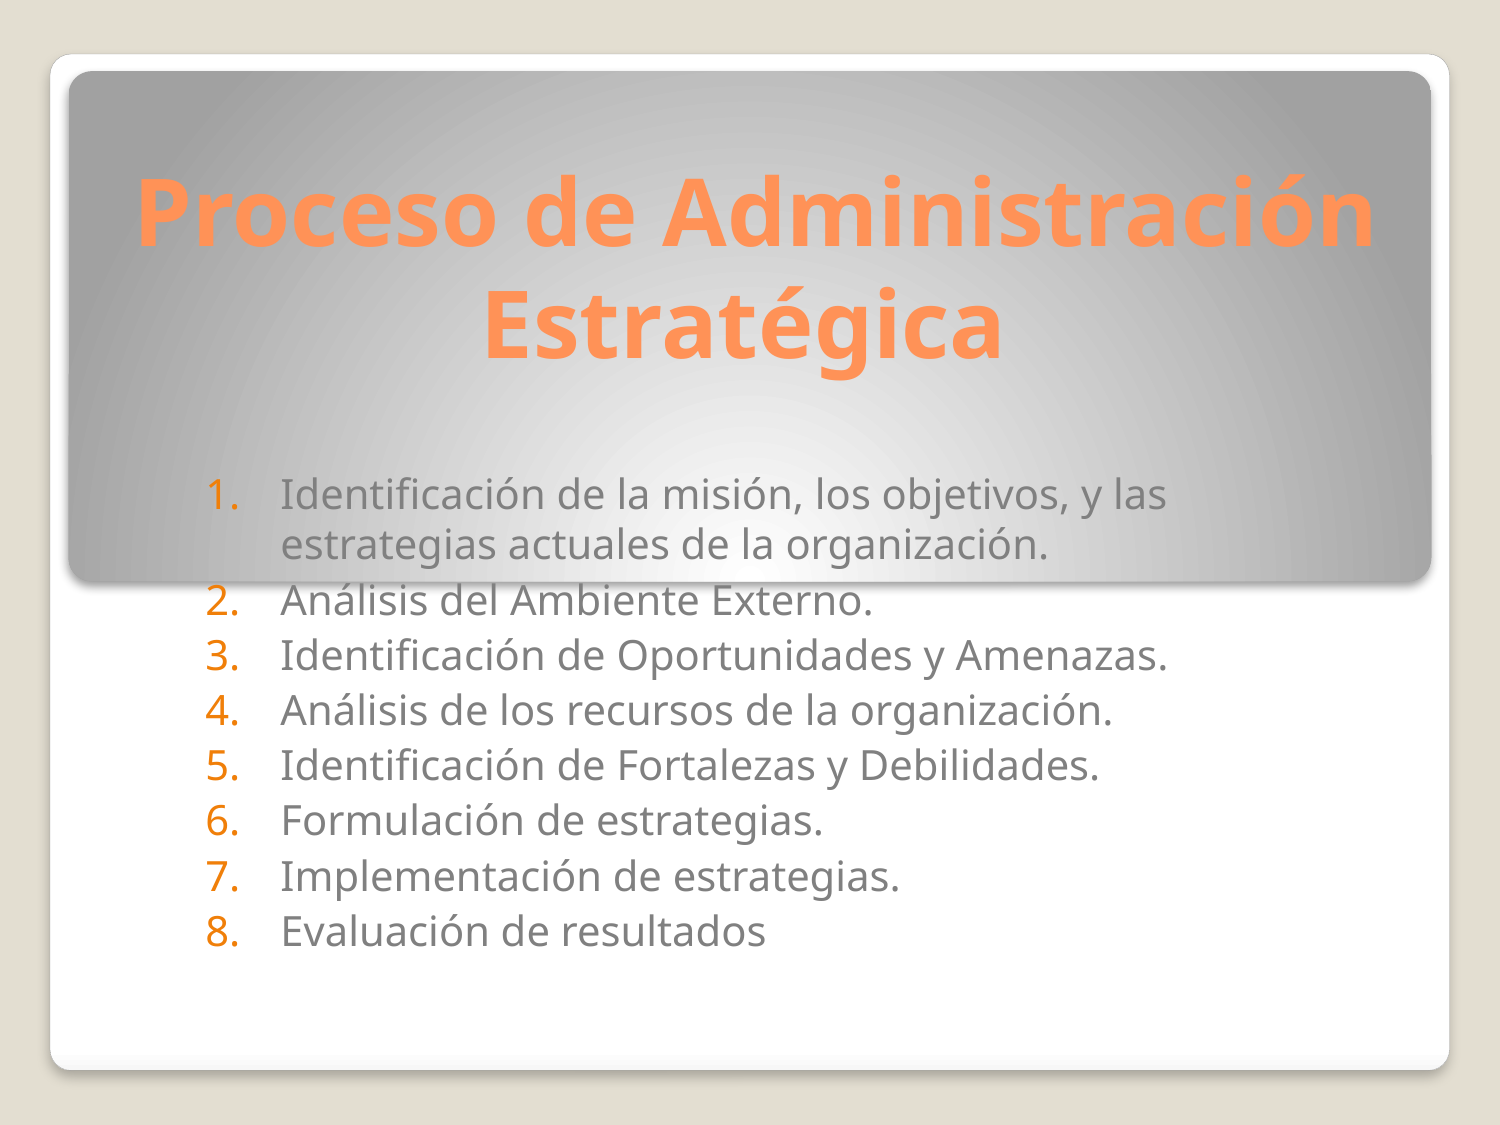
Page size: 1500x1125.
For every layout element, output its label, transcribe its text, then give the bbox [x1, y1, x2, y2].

title Proceso de Administración Estratégica [118, 101, 1394, 386]
subtitle Identificación de la misión, los objetivos, y las estrategias actuales de la organización. Análisis del Ambiente Externo. Identificación de Oportunidades y Amenazas. Análisis de los recursos de la organización. Identificación de Fortalezas y Debilidades. Formulación de estrategias. Implementación de estrategias. Evaluación de resultados [100, 468, 1376, 1012]
